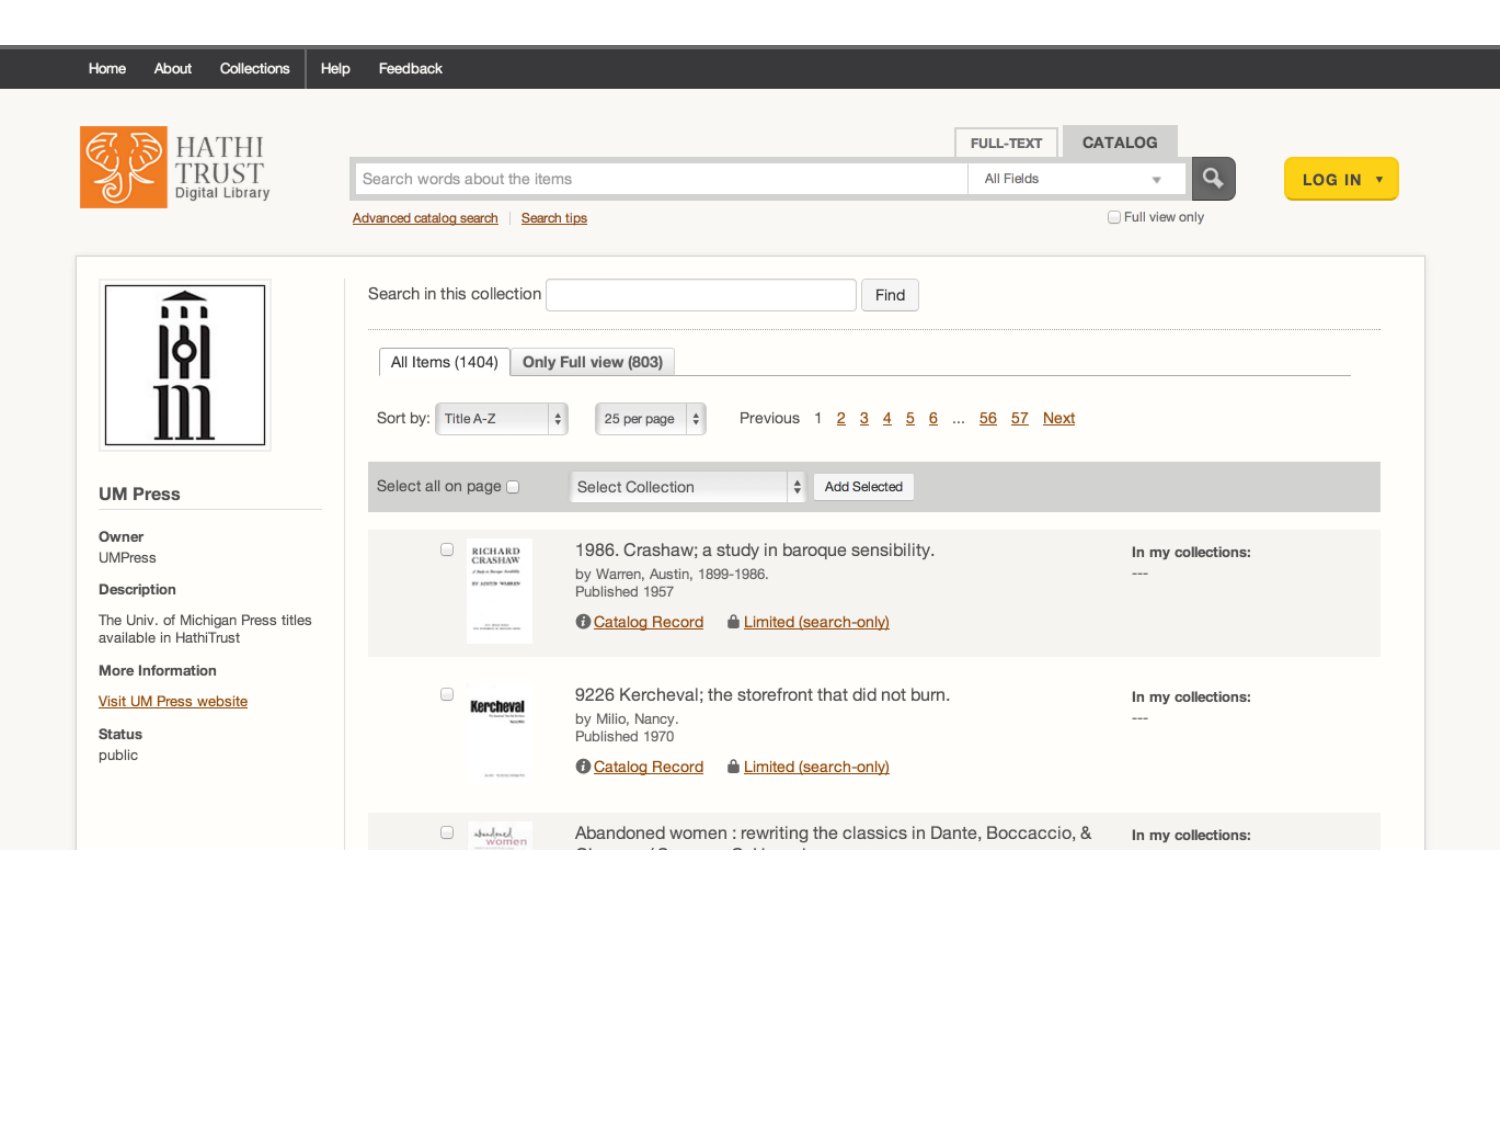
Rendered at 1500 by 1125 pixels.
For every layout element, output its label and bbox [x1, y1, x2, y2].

picture [0, 45, 1500, 851]
